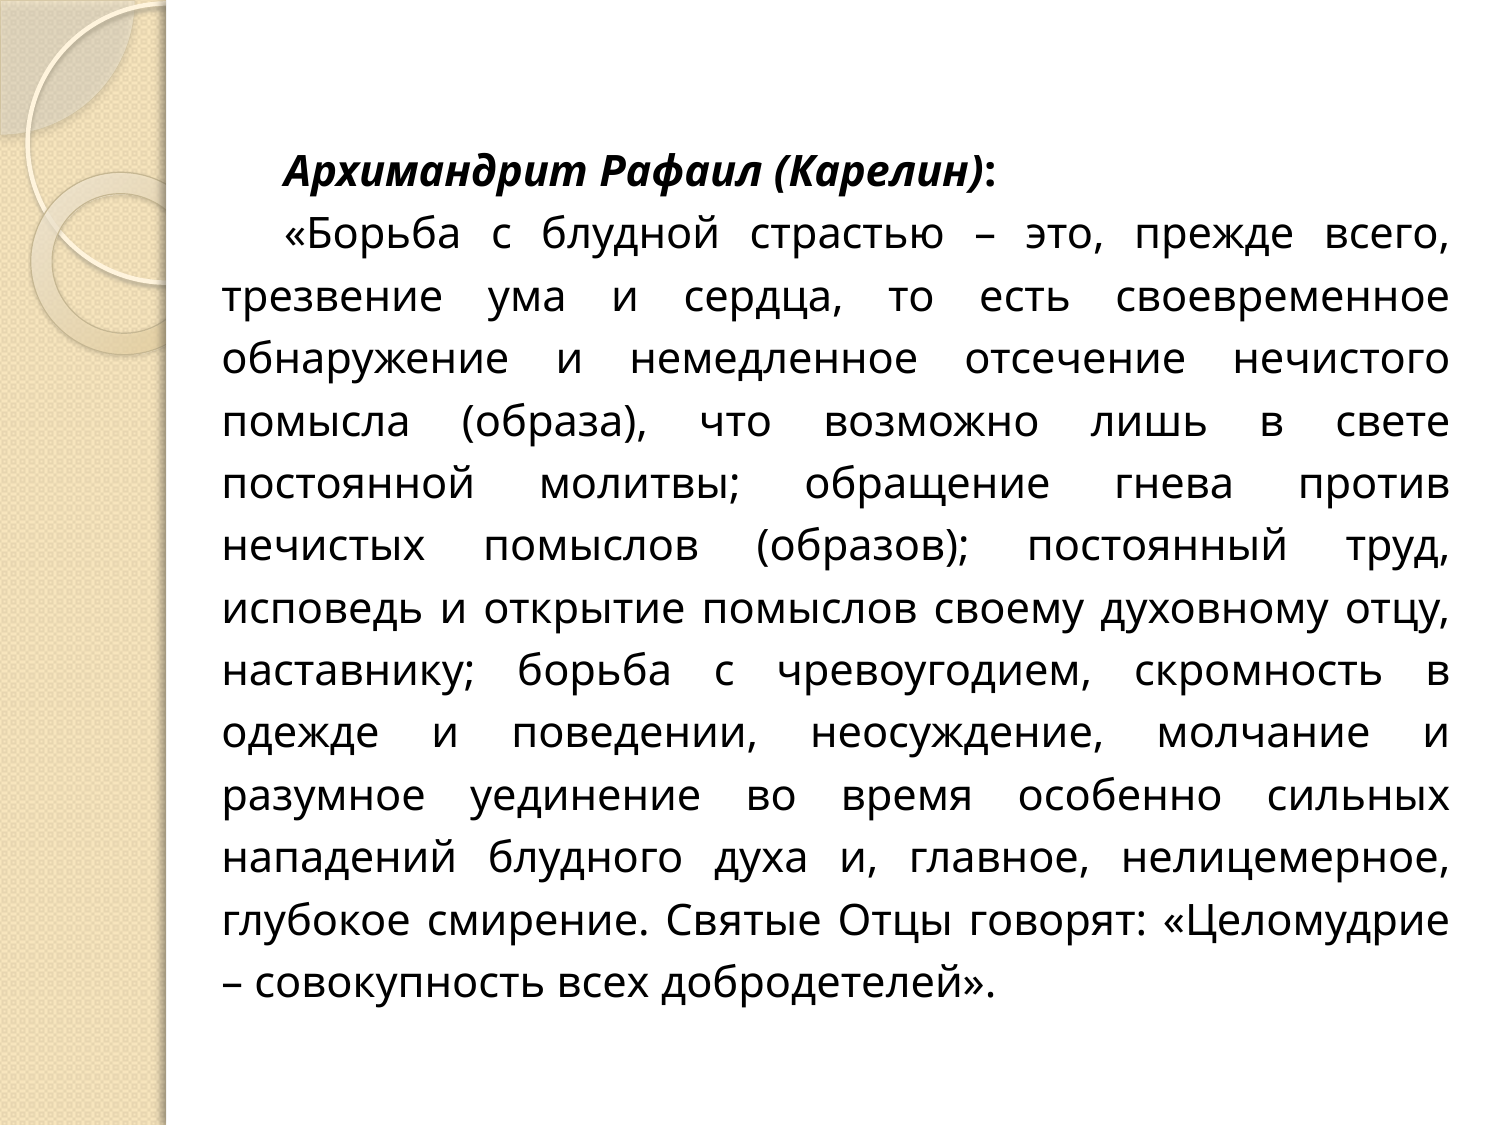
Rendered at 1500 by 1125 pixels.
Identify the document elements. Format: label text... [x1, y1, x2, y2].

list Архимандрит Рафаил (Карелин): «Борьба с блудной страстью – это, прежде всего, трезвение ума и сердца, то есть своевременное обнаружение и немедленное отсечение нечистого помысла (образа), что возможно лишь в свете постоянной молитвы; обращение гнева против нечистых помыслов (образов); постоянный труд, исповедь и открытие помыслов своему духовному отцу, наставнику; борьба с чревоугодием, скромность в одежде и поведении, неосуждение, молчание и разумное уединение во время особенно сильных нападений блудного духа и, главное, нелицемерное, глубокое смирение. Святые Отцы говорят: «Целомудрие – совокупность всех добродетелей». [206, 125, 1466, 1025]
